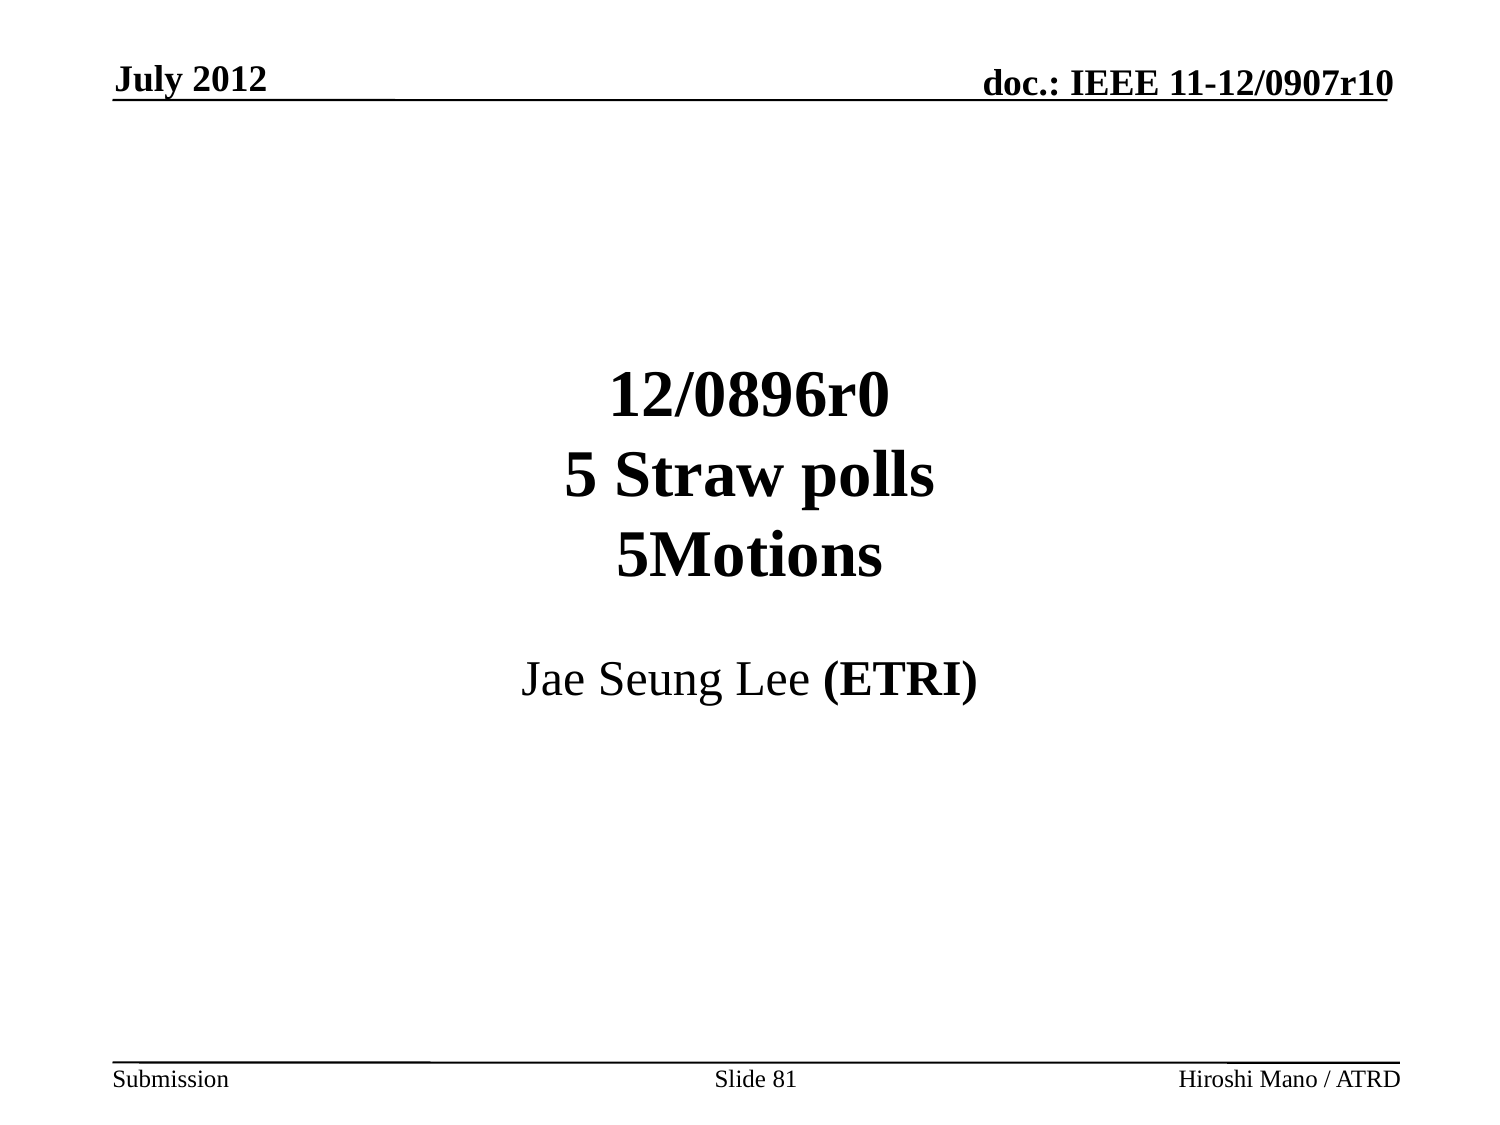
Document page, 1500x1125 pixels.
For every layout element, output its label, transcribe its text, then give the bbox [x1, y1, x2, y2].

footer Hiroshi Mano / ATRD [878, 1061, 1402, 1093]
slide_number Slide 81 [712, 1061, 800, 1123]
subtitle Jae Seung Lee (ETRI) [224, 637, 1276, 926]
title 12/0896r0 5 Straw polls 5Motions [112, 349, 1388, 591]
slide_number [114, 54, 423, 100]
